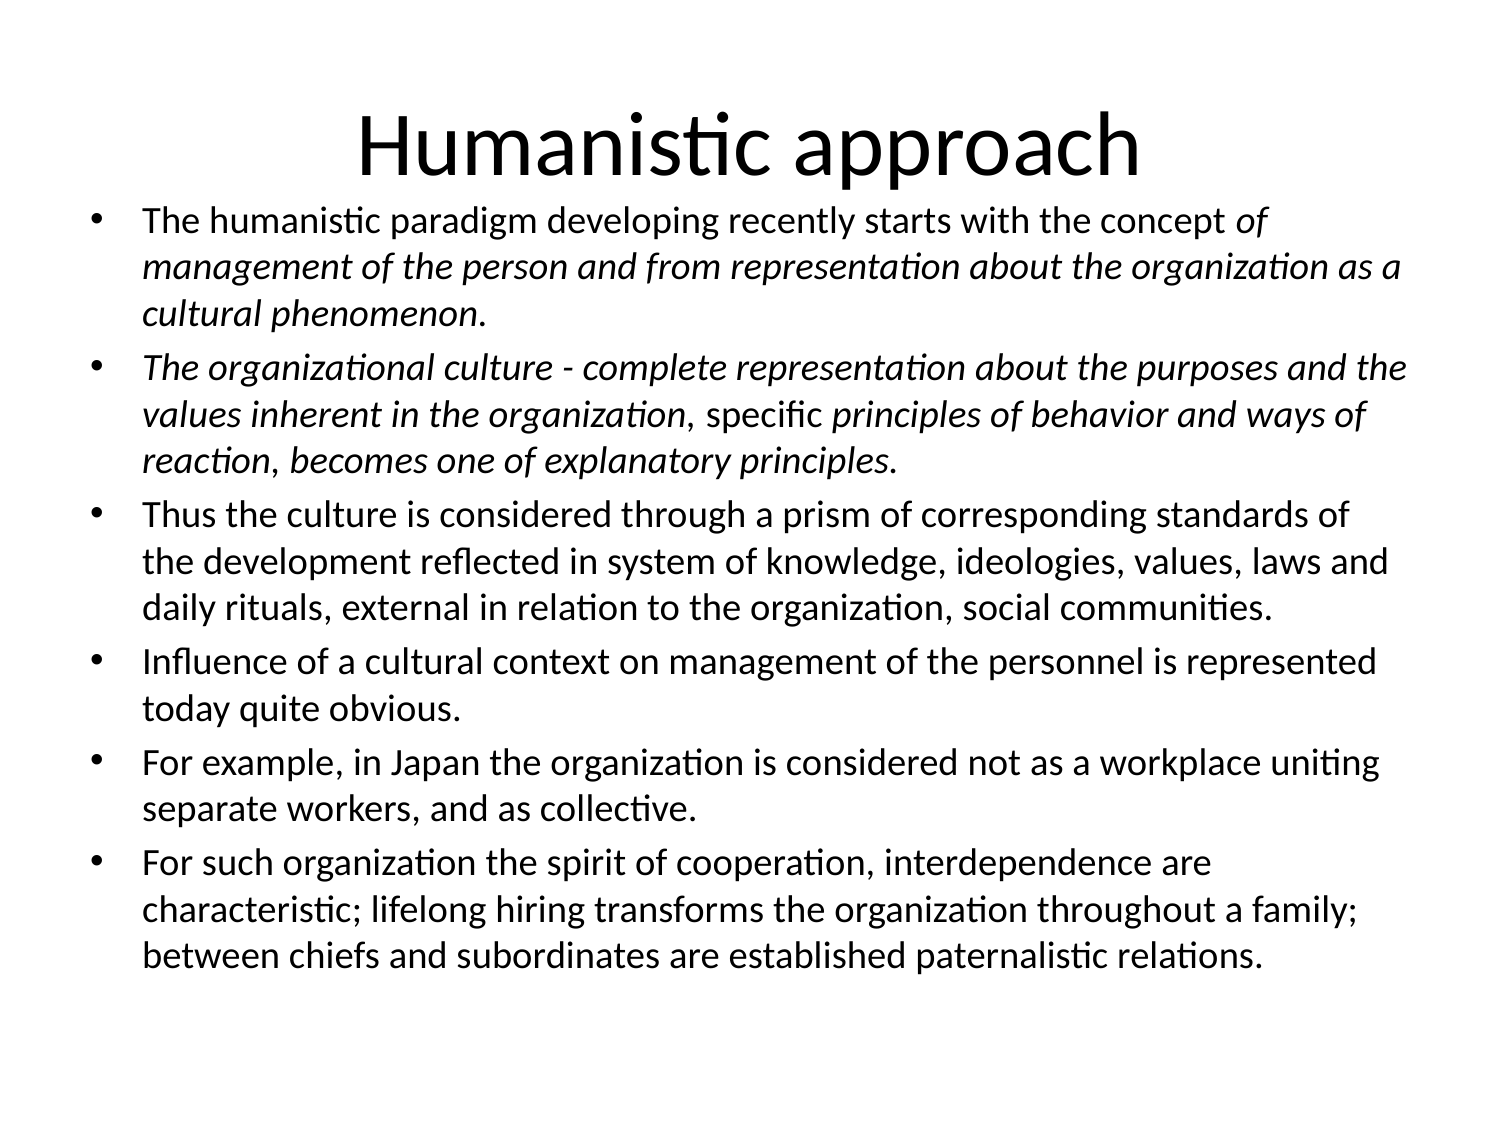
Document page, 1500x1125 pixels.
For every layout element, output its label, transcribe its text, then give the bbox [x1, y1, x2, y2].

title Humanistic approach [75, 45, 1425, 187]
list The humanistic paradigm developing recently starts with the concept of management of the person and from representation about the organization as a cultural phenomenon. The organizational culture - complete representation about the purposes and the values inherent in the organization, specific principles of behavior and ways of reaction, becomes one of explanatory principles. Thus the culture is considered through a prism of corresponding standards of the development reflected in system of knowledge, ideologies, values, laws and daily rituals, external in relation to the organization, social communities. Influence of a cultural context on management of the personnel is represented today quite obvious. For example, in Japan the organization is considered not as a workplace uniting separate workers, and as collective. For such organization the spirit of cooperation, interdependence are characteristic; lifelong hiring transforms the organization throughout a family; between chiefs and subordinates are established paternalistic relations. [75, 187, 1425, 1005]
